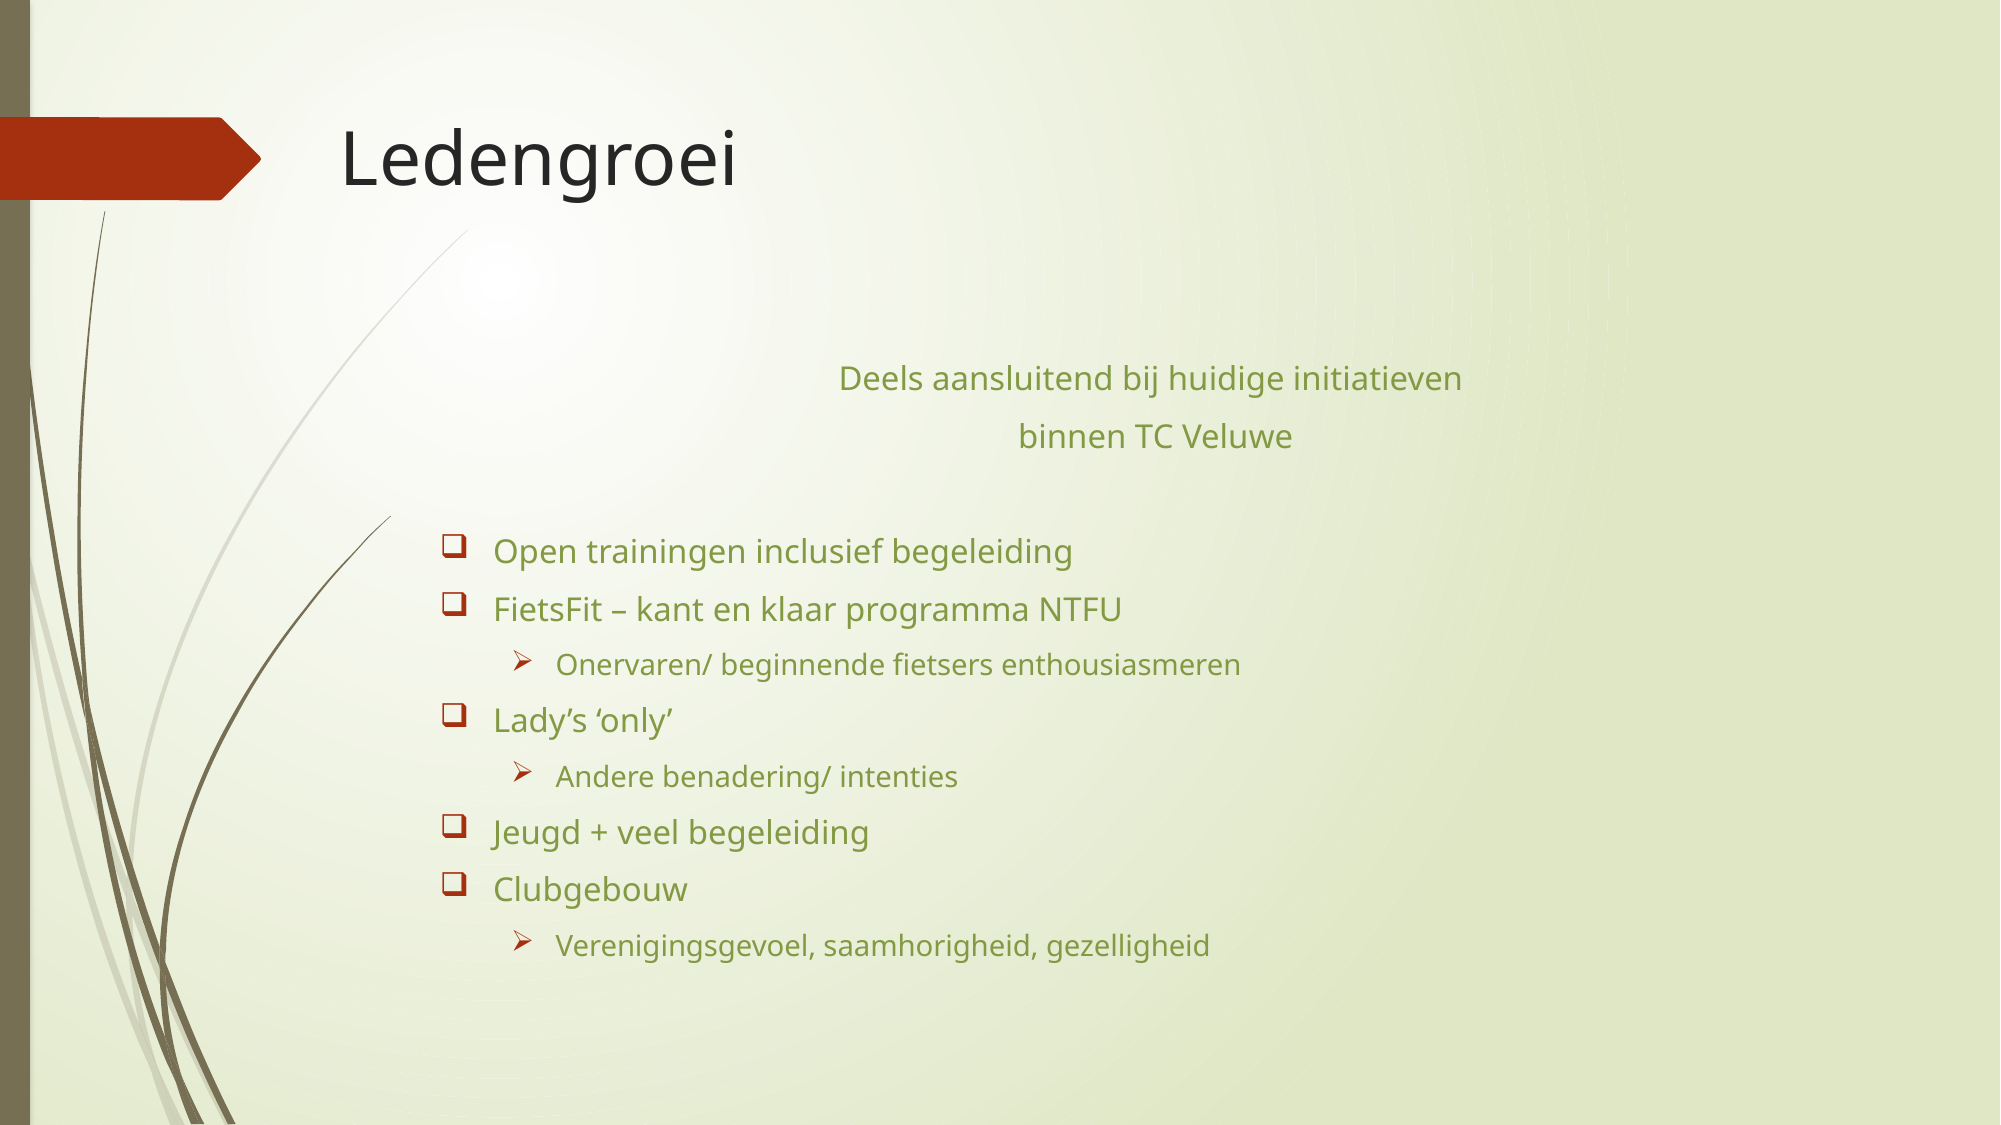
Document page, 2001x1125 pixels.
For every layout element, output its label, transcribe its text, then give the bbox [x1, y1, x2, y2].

title Ledengroei [324, 103, 1675, 350]
list Deels aansluitend bij huidige initiatieven binnen TC Veluwe Open trainingen inclusief begeleiding FietsFit – kant en klaar programma NTFU Onervaren/ beginnende fietsers enthousiasmeren Lady’s ‘only’ Andere benadering/ intenties Jeugd + veel begeleiding Clubgebouw Verenigingsgevoel, saamhorigheid, gezelligheid [424, 350, 1888, 970]
